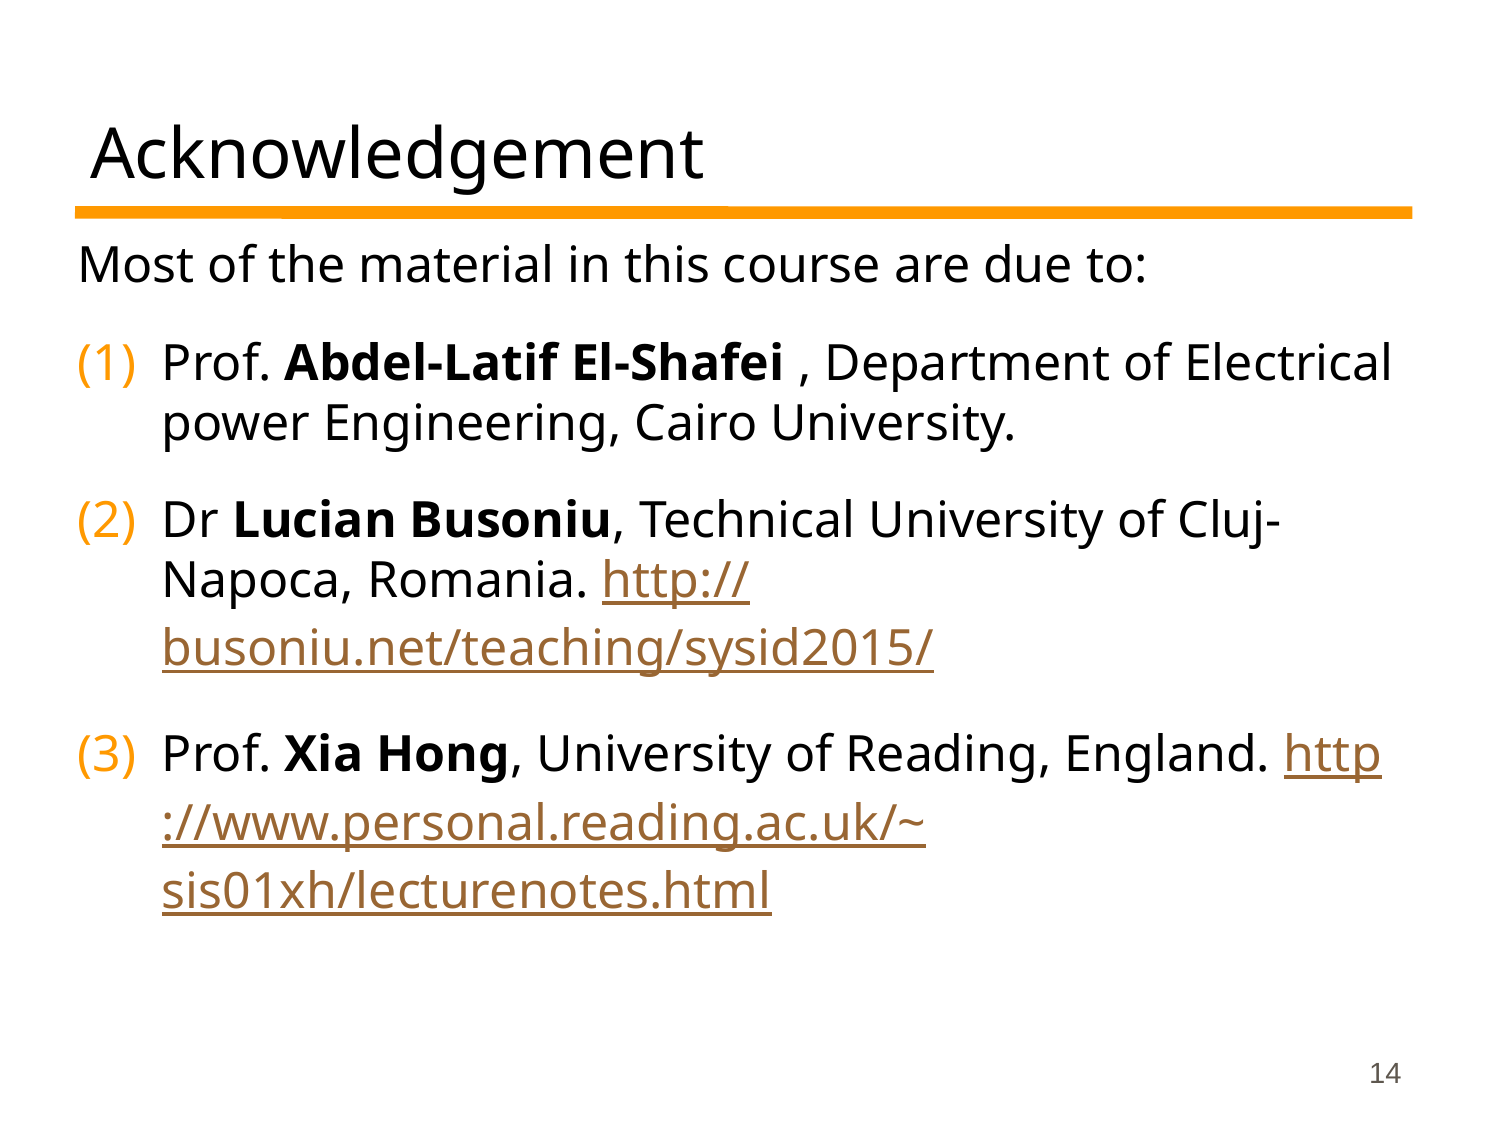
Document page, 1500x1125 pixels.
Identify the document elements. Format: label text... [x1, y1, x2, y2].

list Most of the material in this course are due to: Prof. Abdel-Latif El-Shafei , Department of Electrical power Engineering, Cairo University. Dr Lucian Busoniu, Technical University of Cluj-Napoca, Romania. http://busoniu.net/teaching/sysid2015/ Prof. Xia Hong, University of Reading, England. http://www.personal.reading.ac.uk/~sis01xh/lecturenotes.html [62, 224, 1413, 968]
title Acknowledgement [75, 99, 1425, 200]
slide_number 14 [1103, 1021, 1417, 1098]
